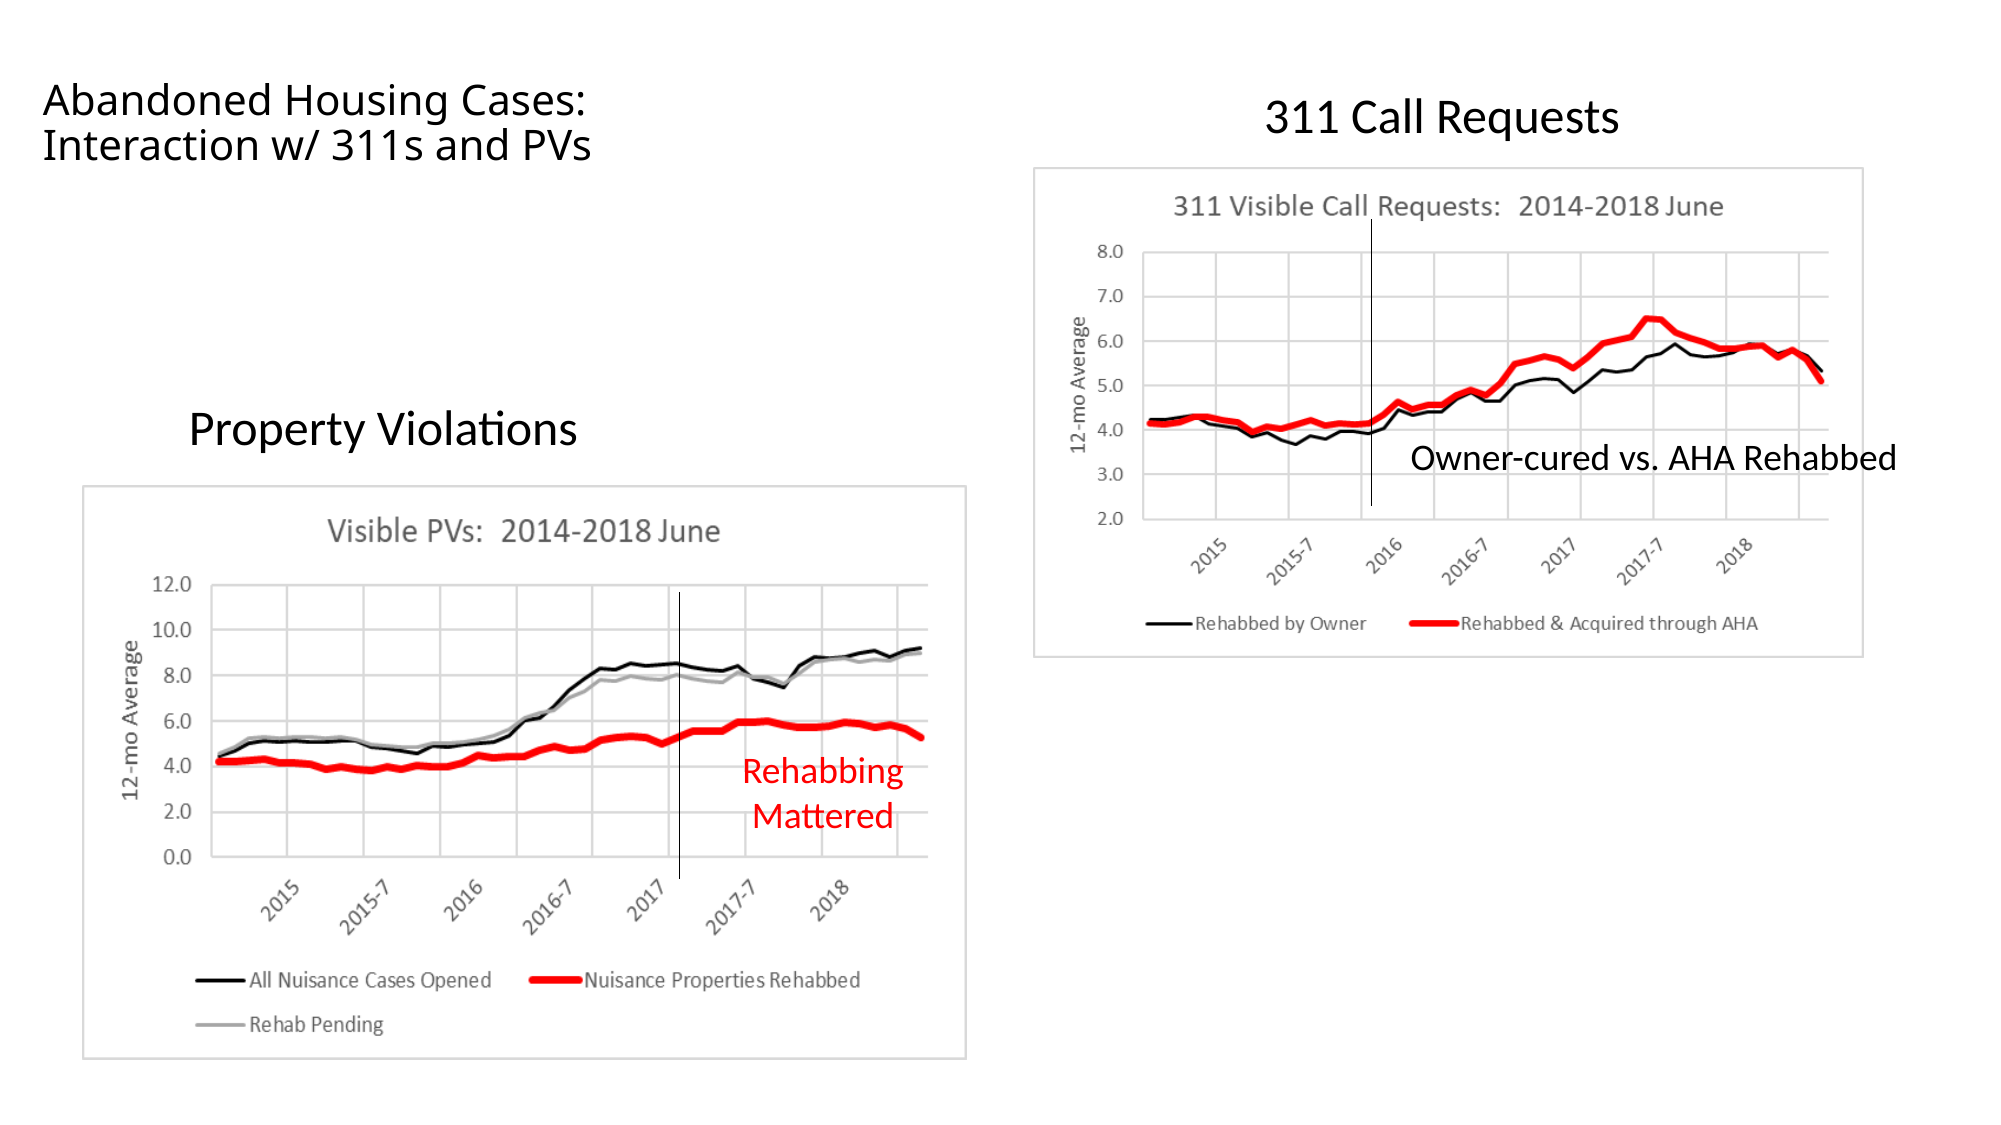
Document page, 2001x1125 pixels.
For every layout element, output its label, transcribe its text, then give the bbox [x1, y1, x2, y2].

picture [82, 485, 967, 1060]
picture [1033, 167, 1864, 658]
text_box Owner-cured vs. AHA Rehabbed [1864, 425, 2000, 485]
text_box 311 Call Requests [1249, 76, 1800, 152]
title Abandoned Housing Cases: Interaction w/ 311s and PVs [27, 70, 1000, 178]
text_box Property Violations [174, 388, 725, 463]
